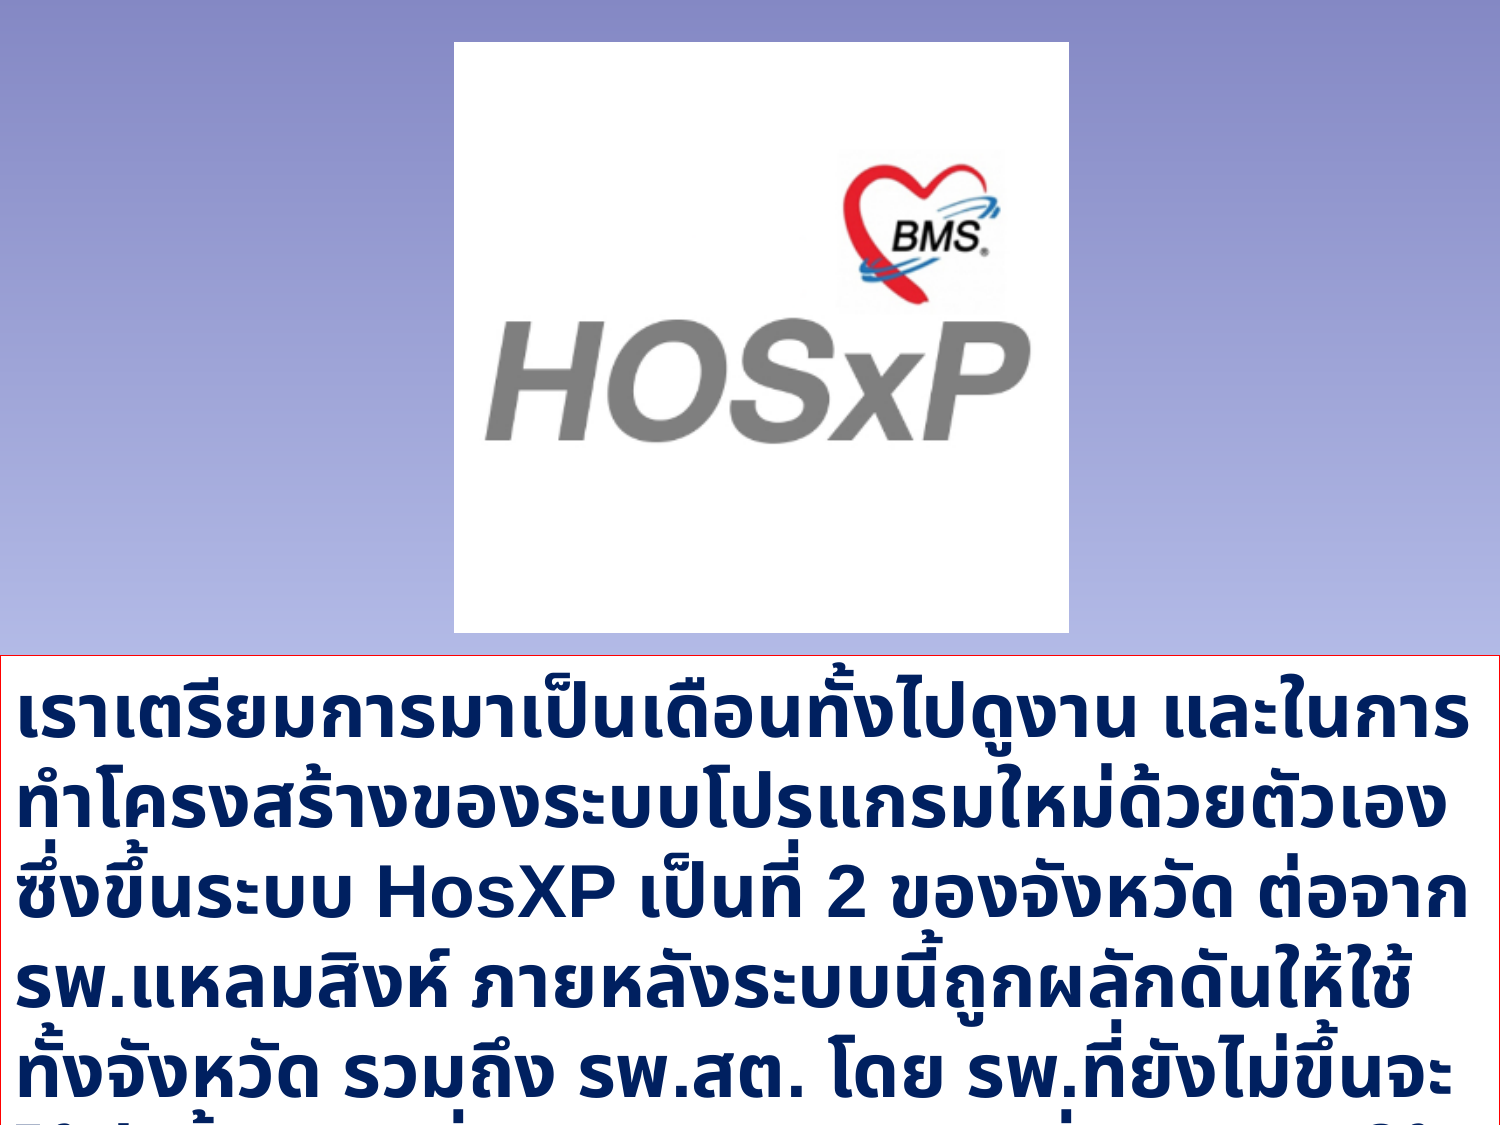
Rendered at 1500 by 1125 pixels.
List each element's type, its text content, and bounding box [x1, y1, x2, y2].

text_box เราเตรียมการมาเป็นเดือนทั้งไปดูงาน และในการทำโครงสร้างของระบบโปรแกรมใหม่ด้วยตัวเอง ซึ่งขึ้นระบบ HosXP เป็นที่ 2 ของจังหวัด ต่อจาก รพ.แหลมสิงห์ ภายหลังระบบนี้ถูกผลักดันให้ใช้ทั้งจังหวัด รวมถึง รพ.สต. โดย รพ.ที่ยังไม่ขึ้นจะได้ค่าขึ้นระบบที่ละ 150,000 บาท เพื่อสามารถใช้ระบบร่วมกันได้ทั้งจังหวัด [0, 655, 1500, 1125]
picture [454, 42, 1070, 633]
